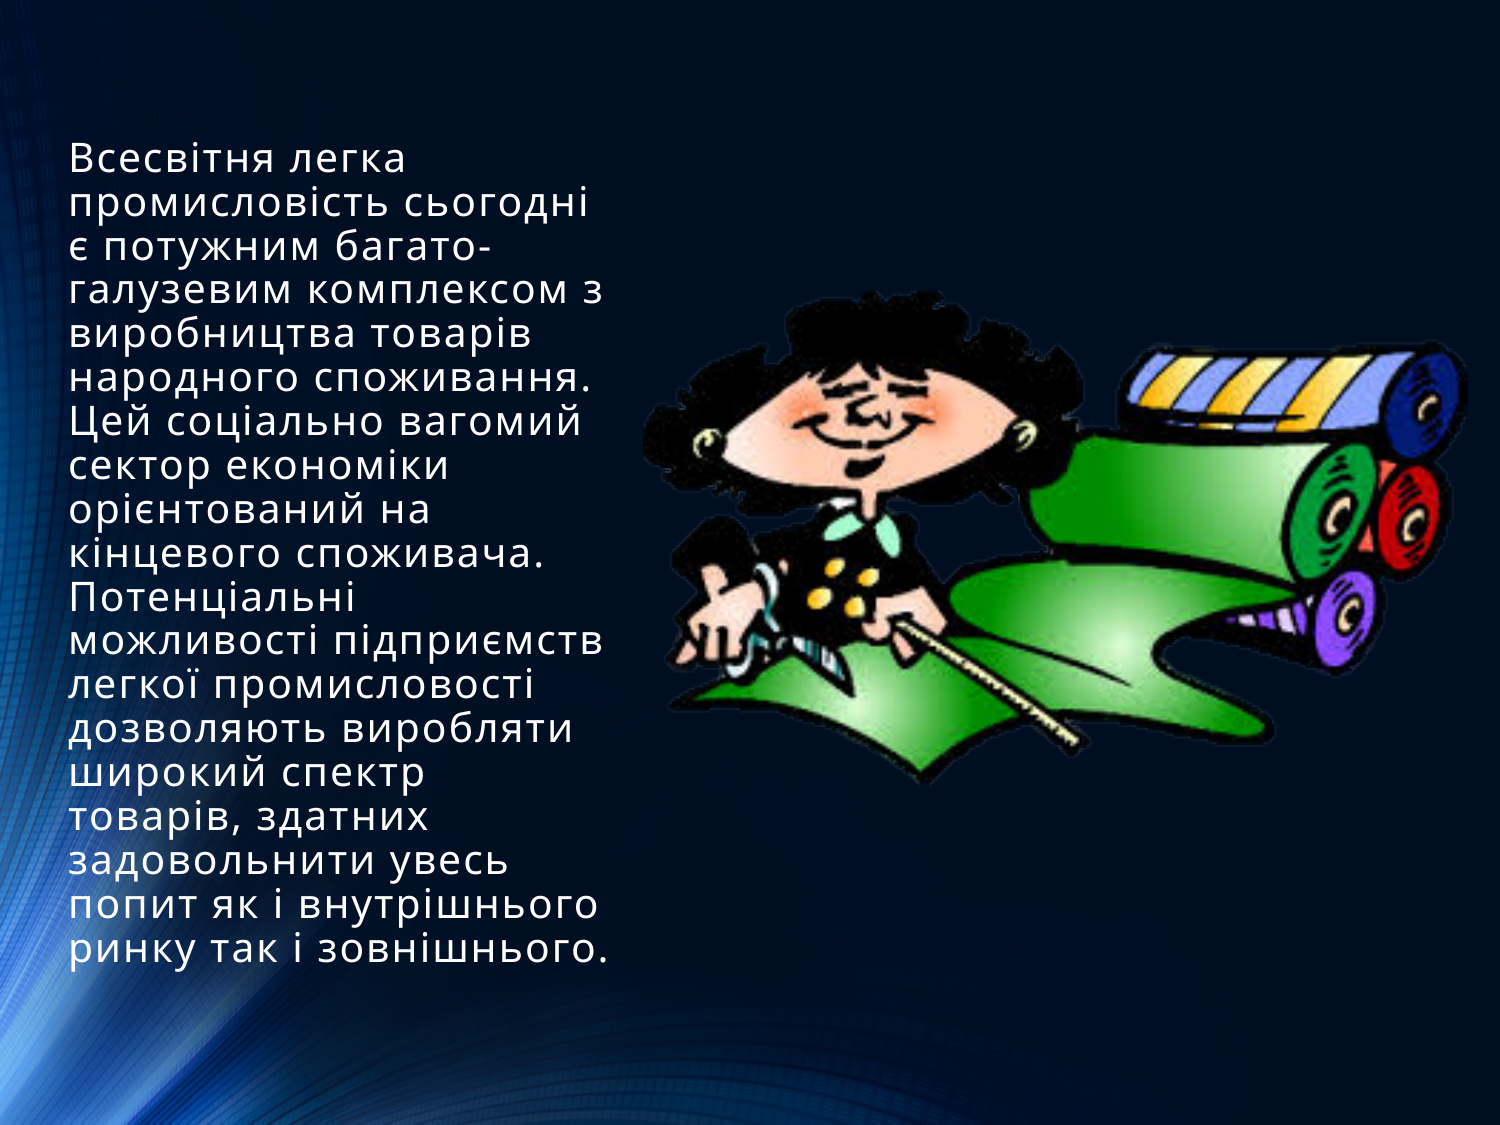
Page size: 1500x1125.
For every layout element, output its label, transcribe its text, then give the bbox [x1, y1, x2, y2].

title Всесвітня легка промисловість сьогодні є потужним багато-галузевим комплексом з виробництва товарів народного споживання. Цей соціально вагомий сектор економіки орієнтований на кінцевого споживача. Потенціальні можливості підприємств легкої промисловості дозволяють виробляти широкий спектр товарів, здатних задовольнити увесь попит як і внутрішнього ринку так і зовнішнього. [53, 113, 632, 1059]
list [643, 290, 1468, 787]
picture [0, 0, 1500, 1125]
